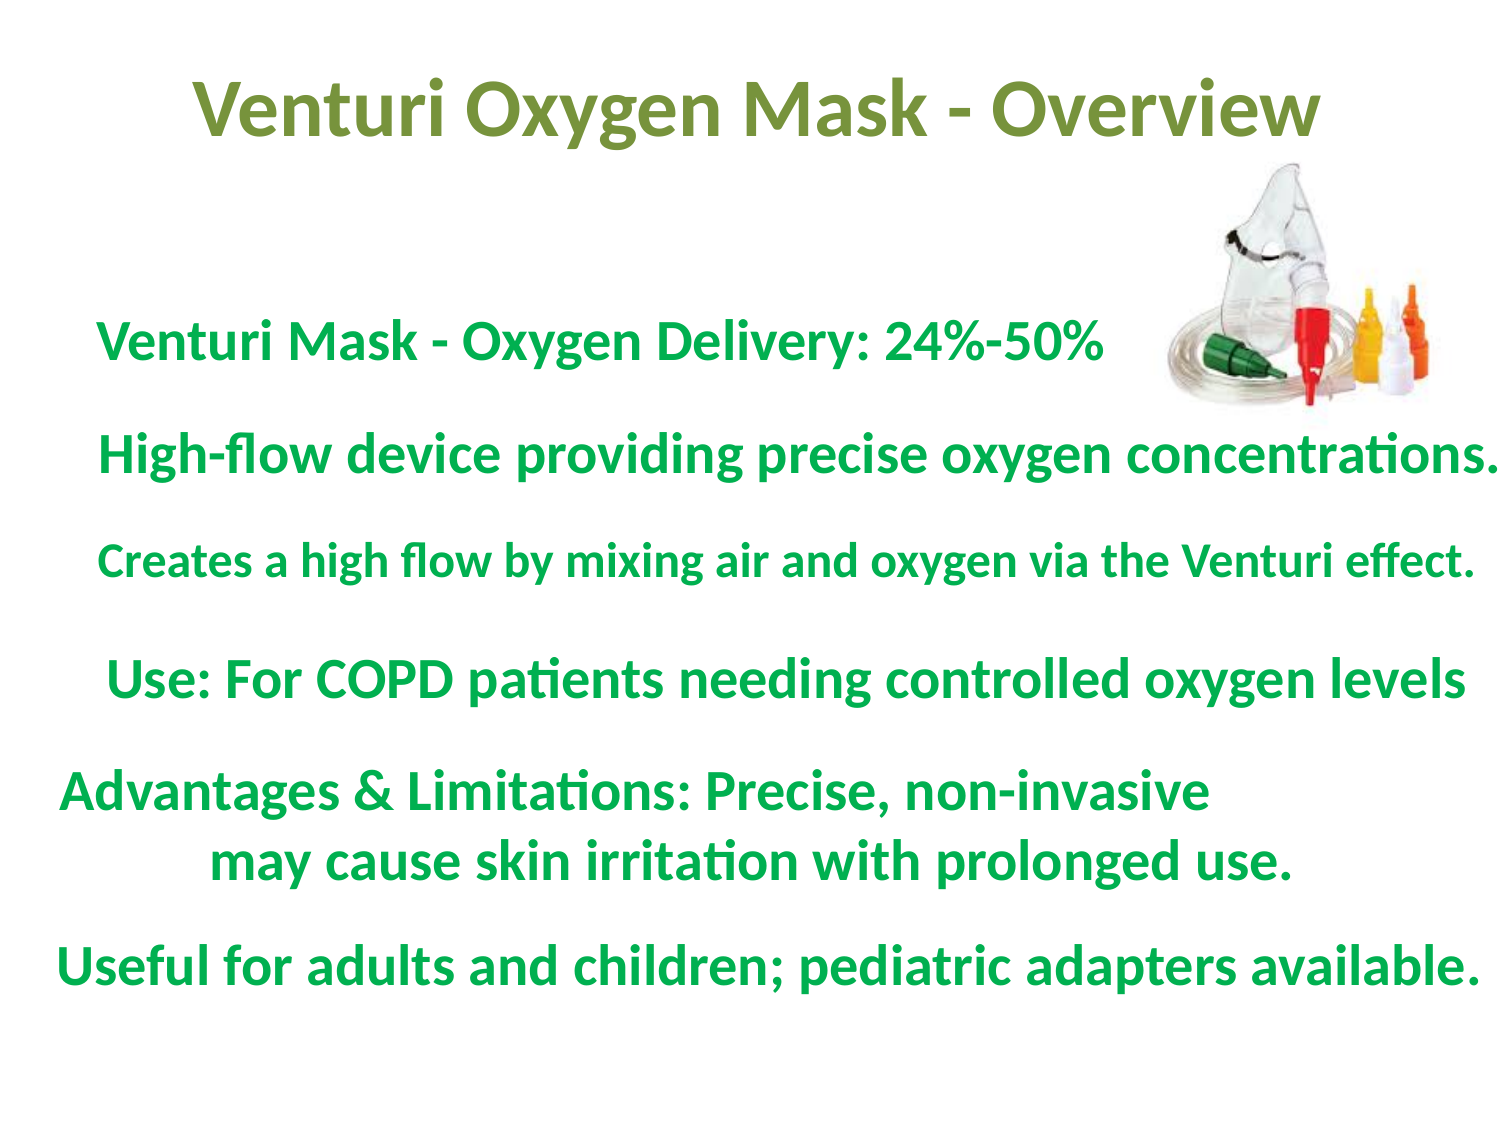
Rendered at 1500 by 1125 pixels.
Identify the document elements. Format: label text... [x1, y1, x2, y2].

text_box Use: For COPD patients needing controlled oxygen levels [91, 562, 1482, 718]
text_box High-flow device providing precise oxygen concentrations. [84, 337, 1121, 450]
picture [1126, 109, 1480, 485]
text_box Creates a high flow by mixing air and oxygen via the Venturi effect. [82, 450, 1492, 595]
text_box Advantages & Limitations: Precise, non-invasive may cause skin irritation with prolonged use. [44, 675, 1310, 850]
text_box Venturi Mask - Oxygen Delivery: 24%-50% [81, 224, 1121, 380]
text_box High-flow device providing precise oxygen concentrations. [1485, 337, 1500, 493]
text_box Useful for adults and children; pediatric adapters available. [41, 850, 1497, 1005]
title Venturi Oxygen Mask - Overview [82, 9, 1433, 197]
